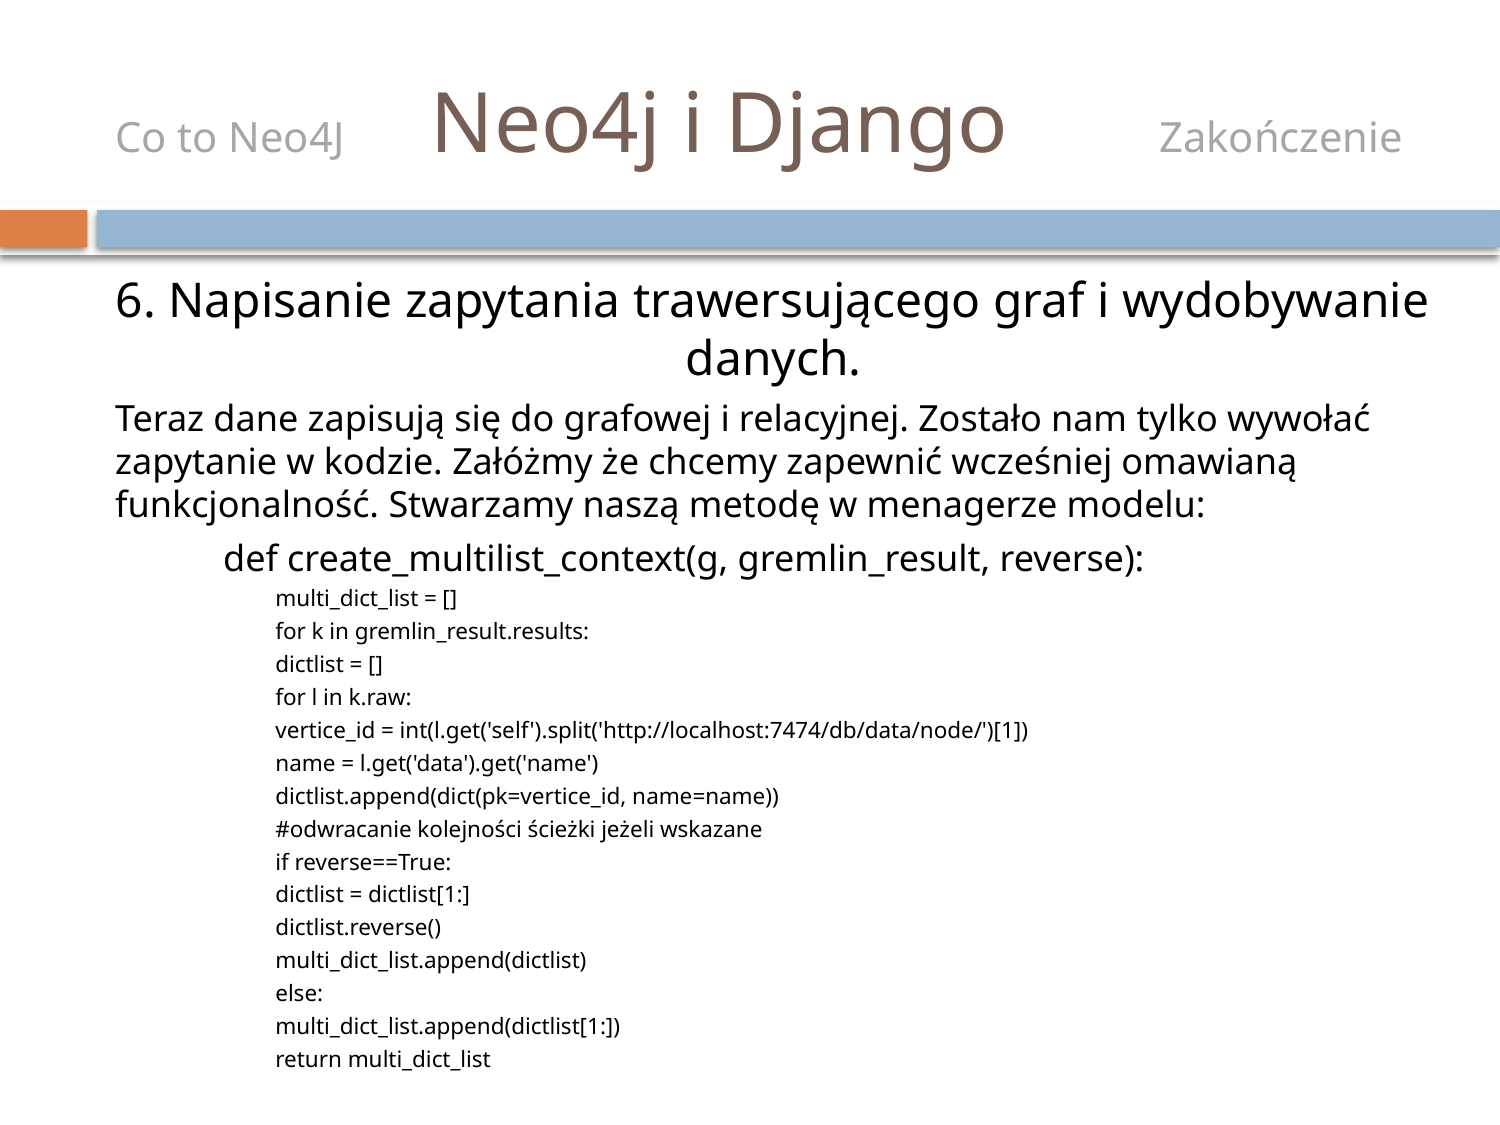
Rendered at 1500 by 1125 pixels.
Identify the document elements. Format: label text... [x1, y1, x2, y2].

title Co to Neo4J Neo4j i Django Zakończenie [100, 37, 1438, 200]
list 6. Napisanie zapytania trawersującego graf i wydobywanie danych. Teraz dane zapisują się do grafowej i relacyjnej. Zostało nam tylko wywołać zapytanie w kodzie. Załóżmy że chcemy zapewnić wcześniej omawianą funkcjonalność. Stwarzamy naszą metodę w menagerze modelu: def create_multilist_context(g, gremlin_result, reverse): multi_dict_list = [] for k in gremlin_result.results: dictlist = [] for l in k.raw: vertice_id = int(l.get('self').split('http://localhost:7474/db/data/node/')[1]) name = l.get('data').get('name') dictlist.append(dict(pk=vertice_id, name=name)) #odwracanie kolejności ścieżki jeżeli wskazane if reverse==True: dictlist = dictlist[1:] dictlist.reverse() multi_dict_list.append(dictlist) else: multi_dict_list.append(dictlist[1:]) return multi_dict_list [100, 262, 1447, 1083]
